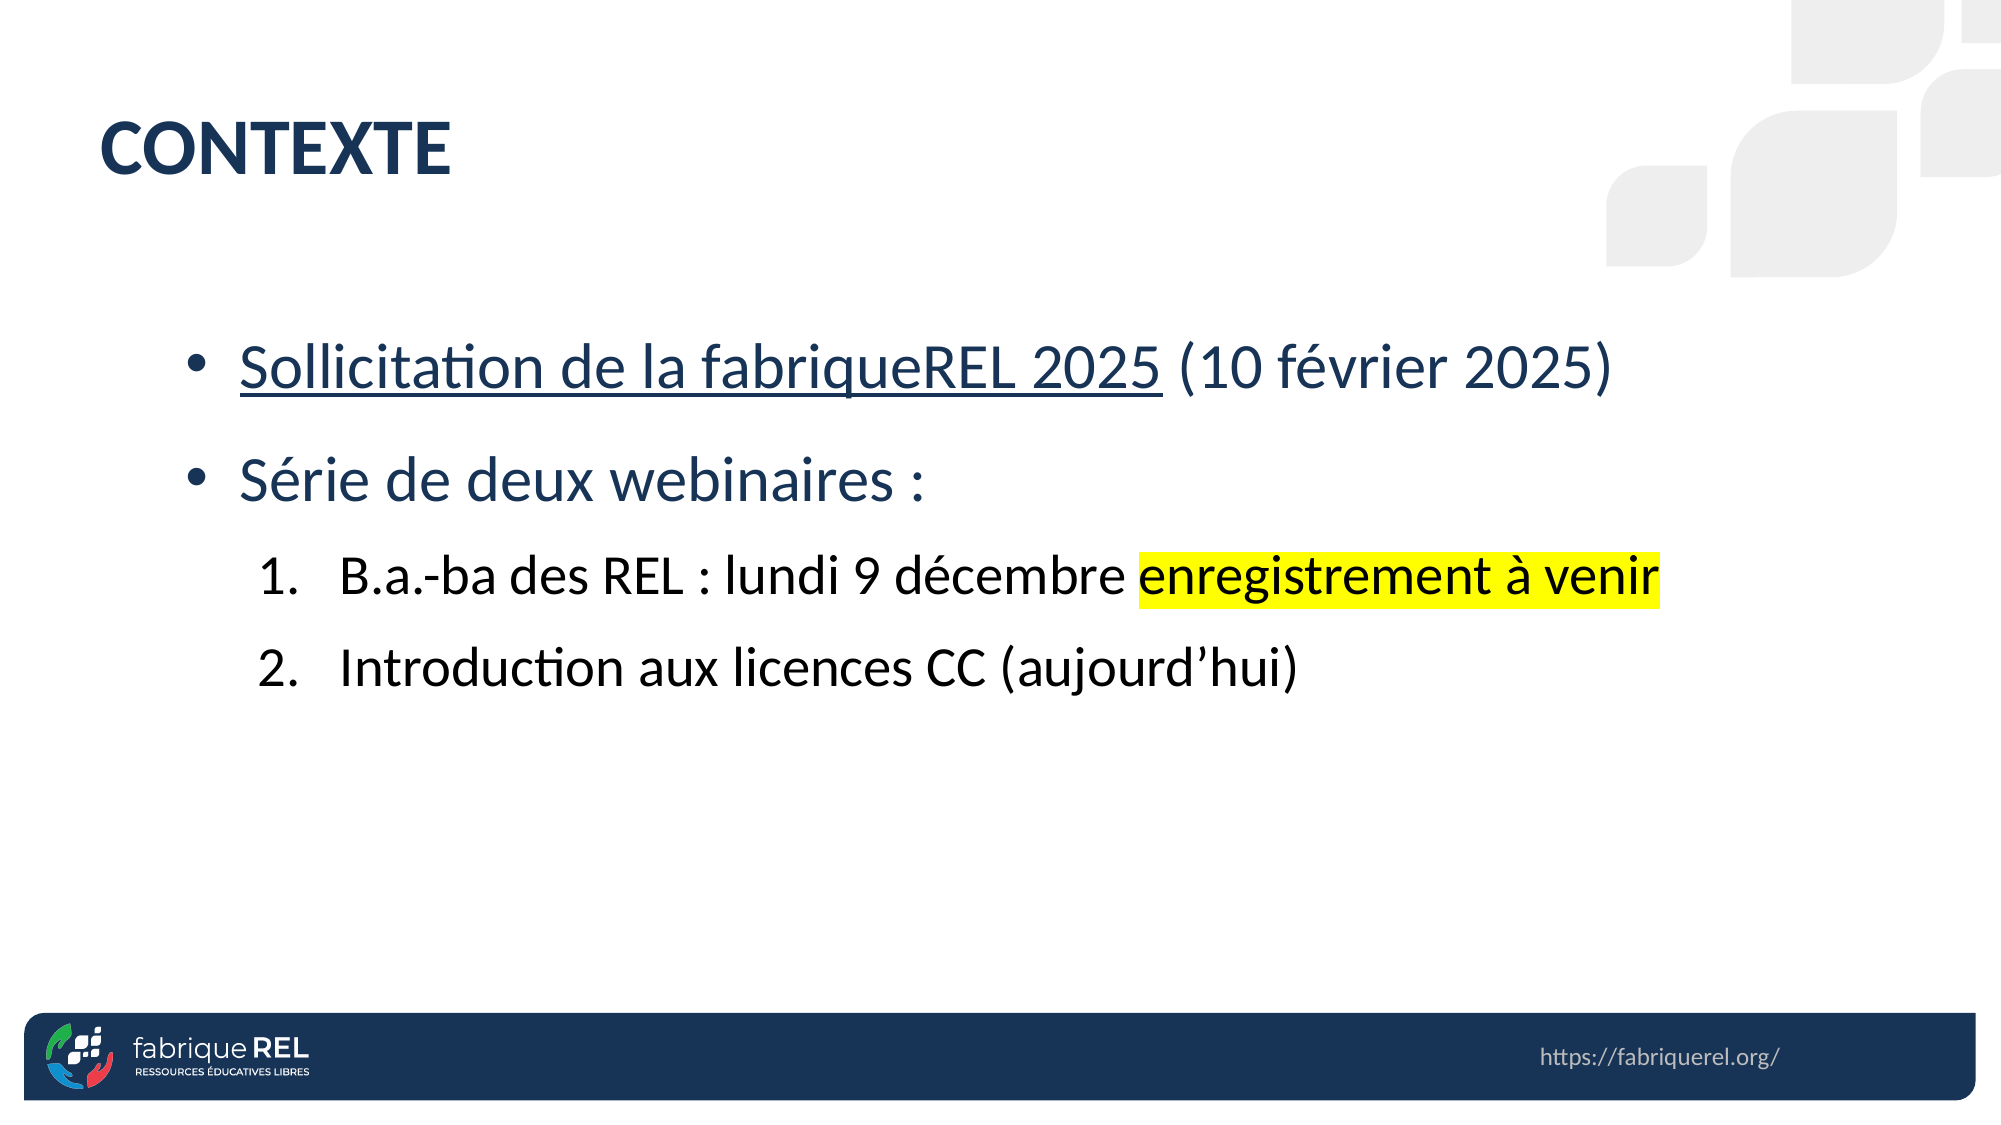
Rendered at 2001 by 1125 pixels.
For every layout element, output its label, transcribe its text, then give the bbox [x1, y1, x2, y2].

title Contexte [100, 105, 1601, 320]
picture [25, 979, 329, 1125]
slide_number https://fabriquerel.org/ [1406, 1030, 1796, 1080]
subtitle Sollicitation de la fabriqueREL 2025 (10 février 2025) Série de deux webinaires : B.a.-ba des REL : lundi 9 décembre enregistrement à venir Introduction aux licences CC (aujourd’hui) [170, 300, 1875, 708]
